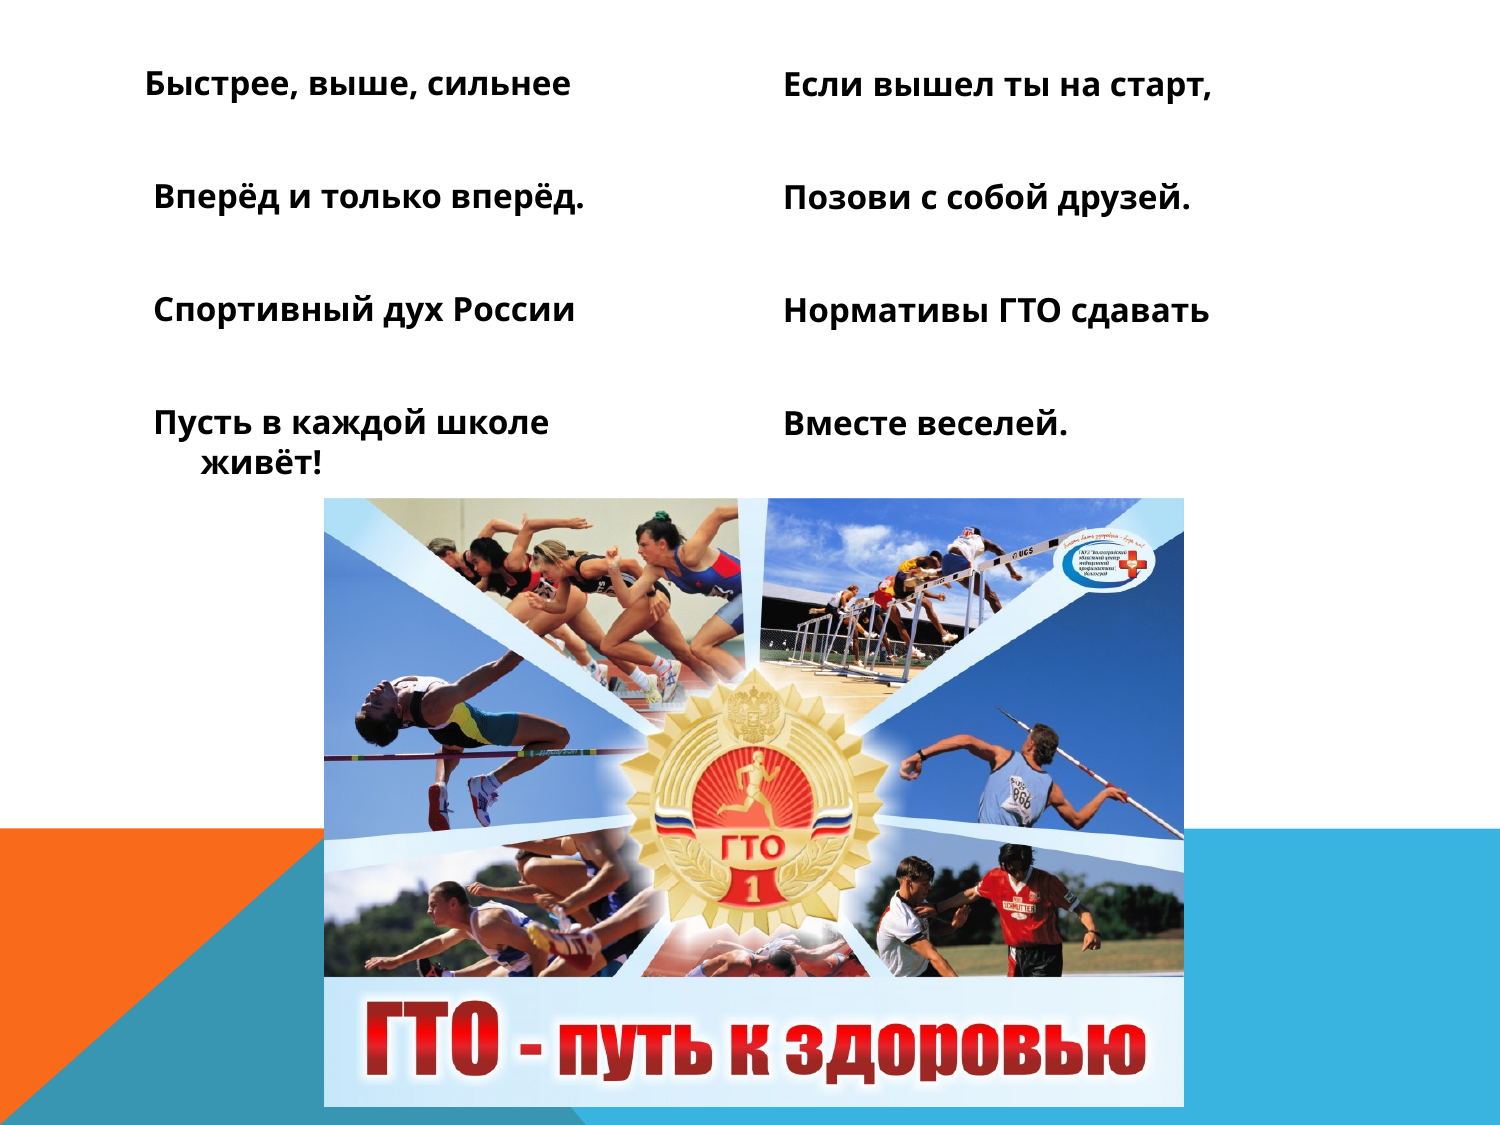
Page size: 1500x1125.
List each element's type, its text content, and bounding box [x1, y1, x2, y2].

text_box Если вышел ты на старт, Позови с собой друзей. Нормативы ГТО сдавать Вместе веселей. [767, 55, 1313, 643]
picture [324, 497, 1184, 1107]
list Быстрее, выше, сильнее Вперёд и только вперёд. Спортивный дух России Пусть в каждой школе живёт! [129, 54, 674, 642]
